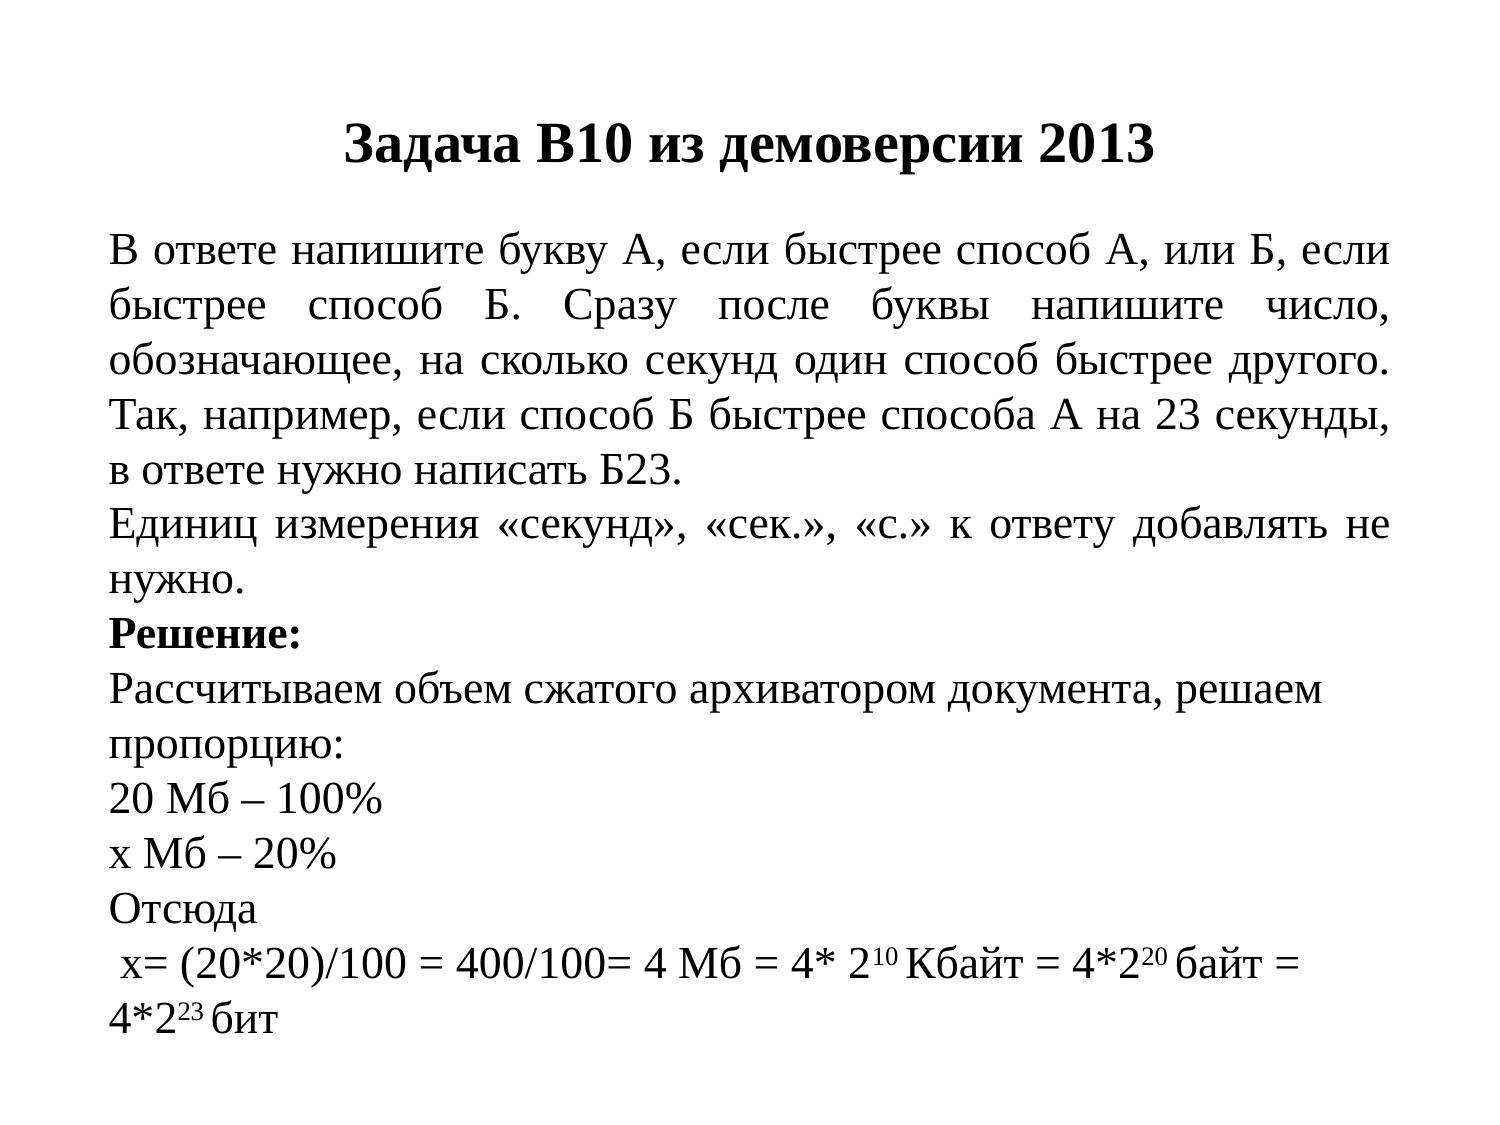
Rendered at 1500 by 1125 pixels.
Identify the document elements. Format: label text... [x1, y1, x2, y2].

text_box В ответе напишите букву А, если быстрее способ А, или Б, если быстрее способ Б. Сразу после буквы напишите число, обозначающее, на сколько секунд один способ быстрее другого. Так, например, если способ Б быстрее способа А на 23 секунды, в ответе нужно написать Б23. Единиц измерения «секунд», «сек.», «с.» к ответу добавлять не нужно. Решение: Рассчитываем объем сжатого архиватором документа, решаем пропорцию: 20 Мб – 100% x Мб – 20% Отсюда x= (20*20)/100 = 400/100= 4 Мб = 4* 210 Кбайт = 4*220 байт = 4*223 бит [93, 210, 1407, 1051]
title Задача B10 из демоверсии 2013 [75, 45, 1425, 233]
